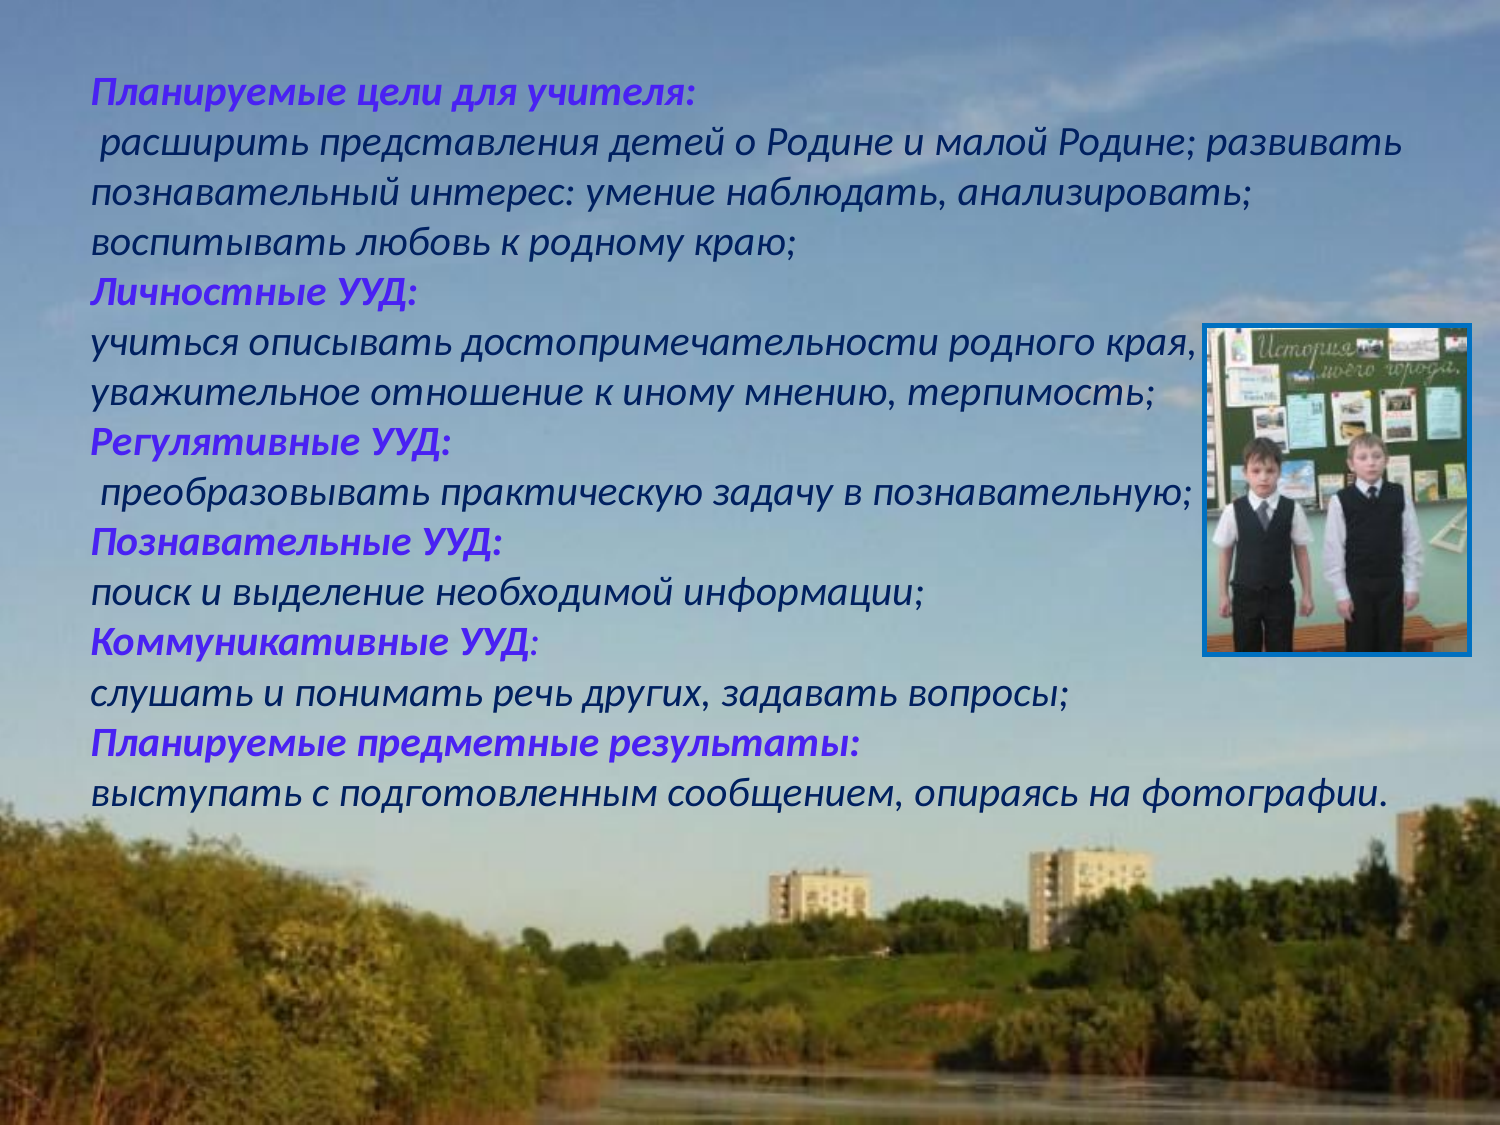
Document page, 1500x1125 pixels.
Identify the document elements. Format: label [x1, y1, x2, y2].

picture [1206, 327, 1468, 653]
list [0, 0, 1500, 1125]
